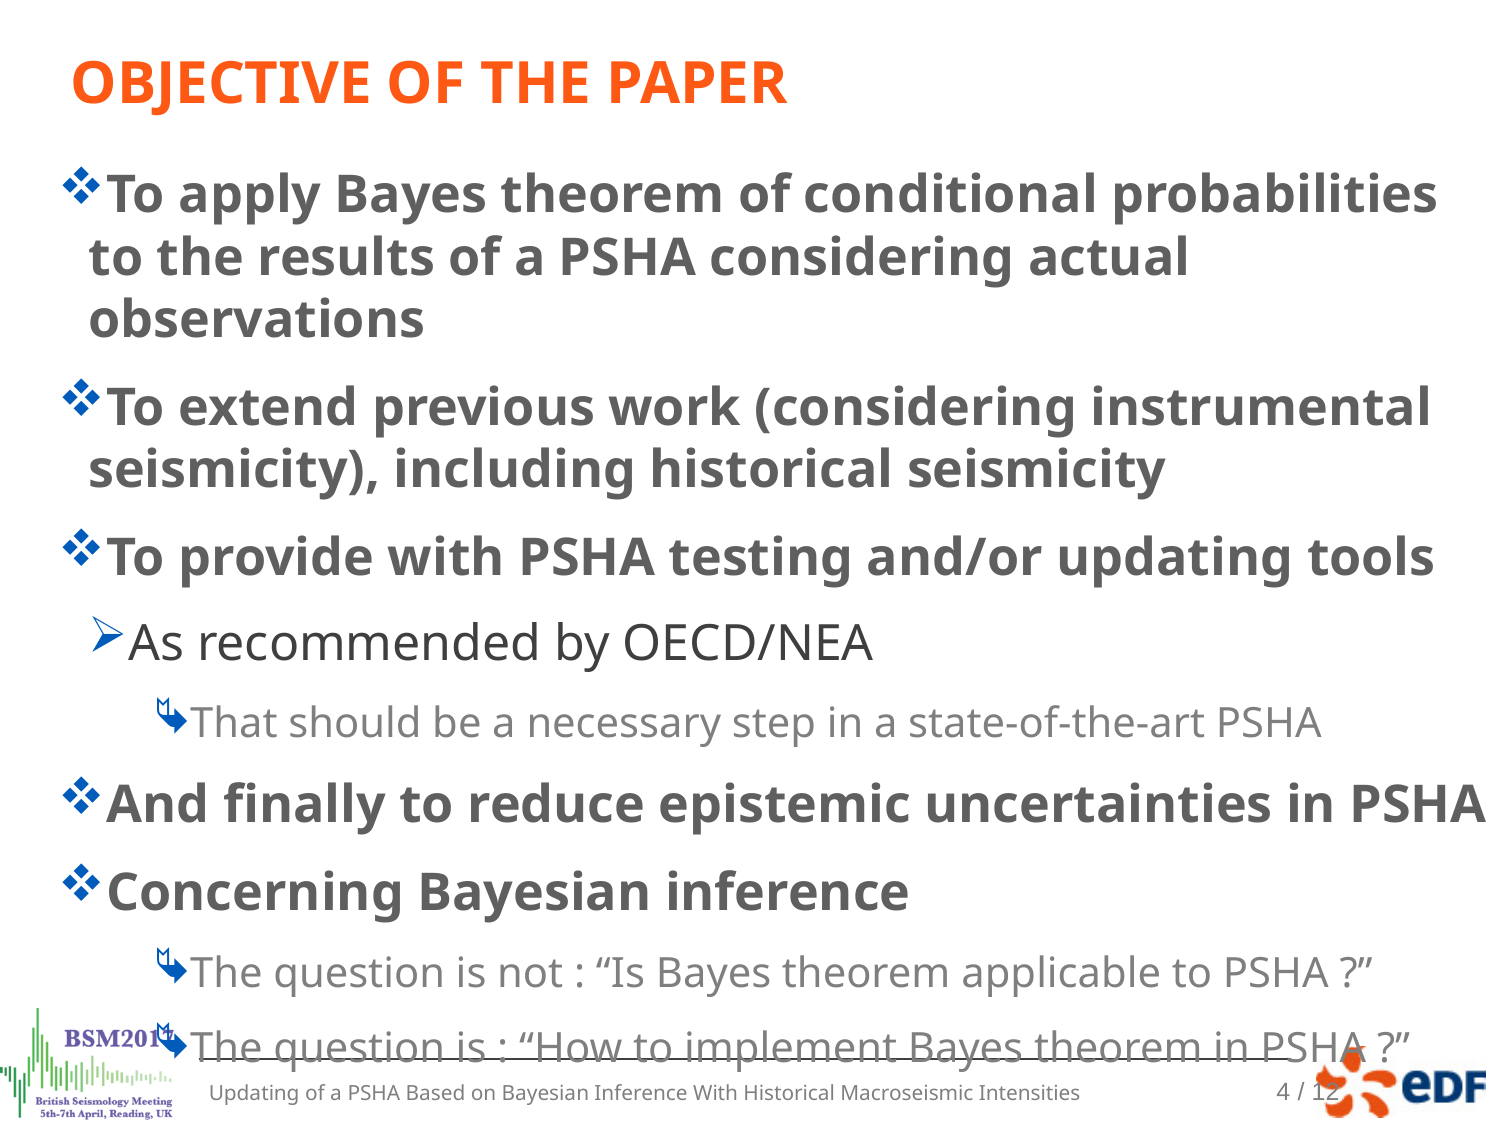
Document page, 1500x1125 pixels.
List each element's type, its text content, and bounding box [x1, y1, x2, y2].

picture [1316, 1046, 1486, 1118]
title OBJECTIVE OF THE PAPER [64, 45, 1436, 160]
footer Updating of a PSHA Based on Bayesian Inference With Historical Macroseismic Intensities [202, 1058, 1223, 1125]
list To apply Bayes theorem of conditional probabilities to the results of a PSHA considering actual observations To extend previous work (considering instrumental seismicity), including historical seismicity To provide with PSHA testing and/or updating tools As recommended by OECD/NEA That should be a necessary step in a state-of-the-art PSHA And finally to reduce epistemic uncertainties in PSHA Concerning Bayesian inference The question is not : “Is Bayes theorem applicable to PSHA ?” The question is : “How to implement Bayes theorem in PSHA ?” [52, 160, 1500, 1006]
picture [0, 1008, 175, 1125]
picture [159, 1027, 167, 1040]
